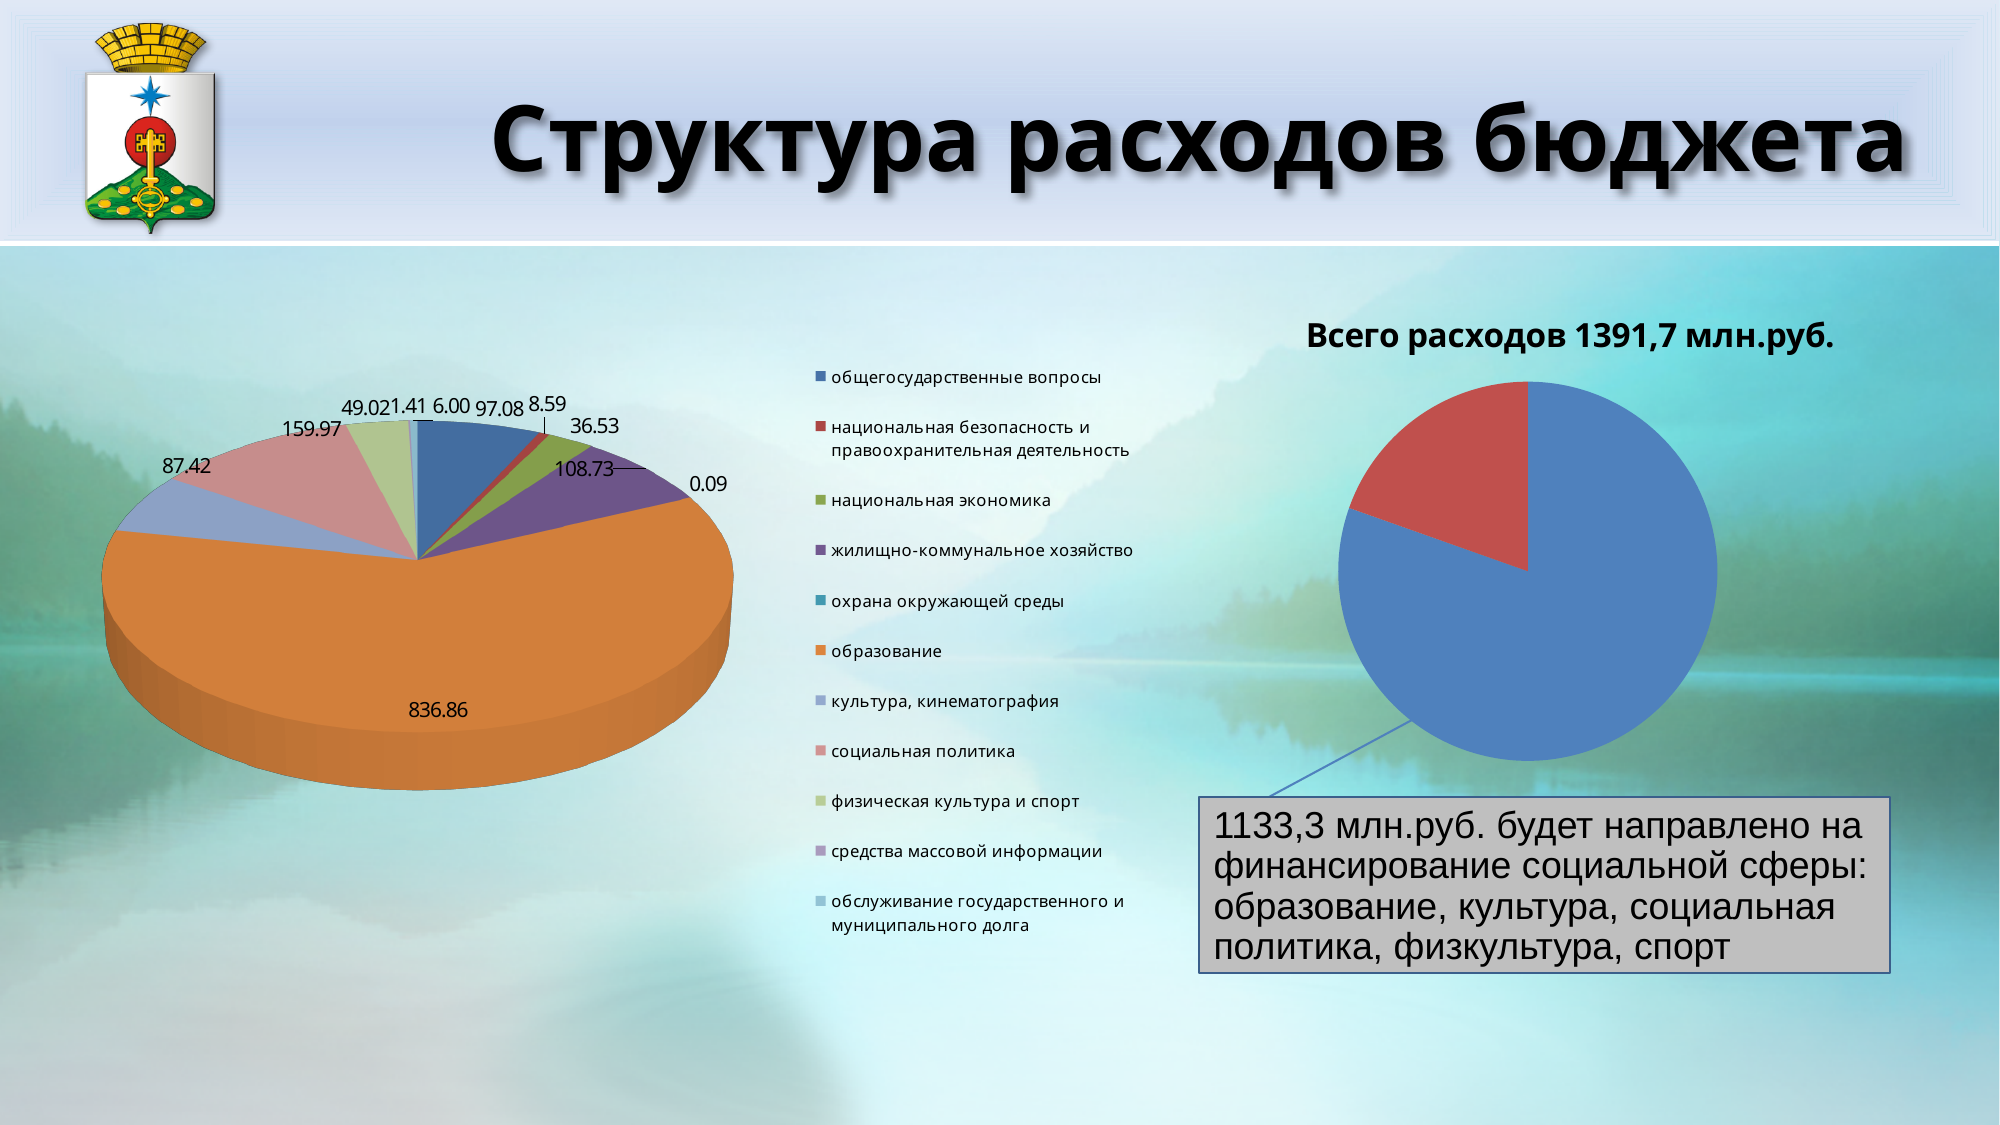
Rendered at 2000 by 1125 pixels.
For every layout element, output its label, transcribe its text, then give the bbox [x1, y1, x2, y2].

picture [85, 23, 215, 234]
chart [54, 278, 1166, 1007]
chart [1176, 290, 1879, 771]
picture [0, 244, 2000, 1125]
text_box [0, 0, 2000, 243]
text_box 1133,3 млн.руб. будет направлено на финансирование социальной сферы: образование, культура, социальная политика, физкультура, спорт [1198, 798, 1910, 976]
title Структура расходов бюджета [272, 34, 1926, 200]
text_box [1269, 771, 1422, 797]
